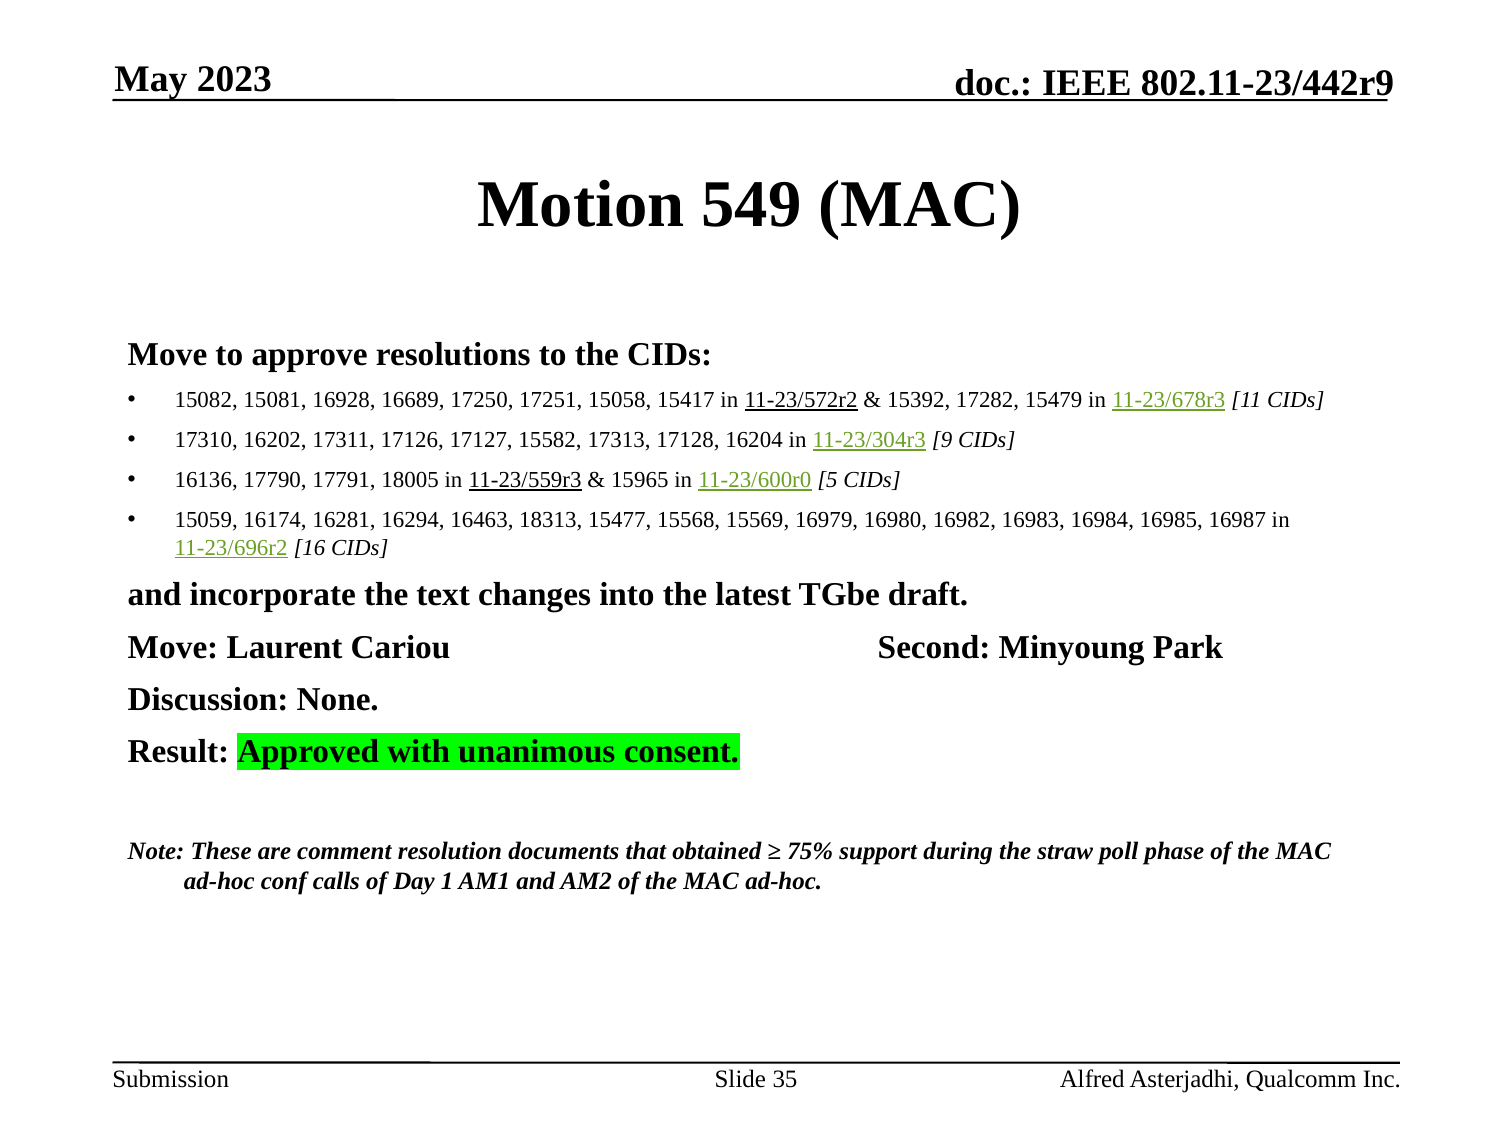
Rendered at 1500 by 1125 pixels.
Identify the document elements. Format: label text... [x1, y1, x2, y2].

list Move to approve resolutions to the CIDs: 15082, 15081, 16928, 16689, 17250, 17251, 15058, 15417 in 11-23/572r2 & 15392, 17282, 15479 in 11-23/678r3 [11 CIDs] 17310, 16202, 17311, 17126, 17127, 15582, 17313, 17128, 16204 in 11-23/304r3 [9 CIDs] 16136, 17790, 17791, 18005 in 11-23/559r3 & 15965 in 11-23/600r0 [5 CIDs] 15059, 16174, 16281, 16294, 16463, 18313, 15477, 15568, 15569, 16979, 16980, 16982, 16983, 16984, 16985, 16987 in 11-23/696r2 [16 CIDs] and incorporate the text changes into the latest TGbe draft. Move: Laurent Cariou Second: Minyoung Park Discussion: None. Result: Approved with unanimous consent. Note: These are comment resolution documents that obtained ≥ 75% support during the straw poll phase of the MAC ad-hoc conf calls of Day 1 AM1 and AM2 of the MAC ad-hoc. [112, 324, 1388, 1063]
title Motion 549 (MAC) [112, 112, 1388, 288]
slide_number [114, 54, 423, 100]
slide_number Slide 35 [712, 1061, 800, 1123]
footer Alfred Asterjadhi, Qualcomm Inc. [878, 1061, 1402, 1093]
